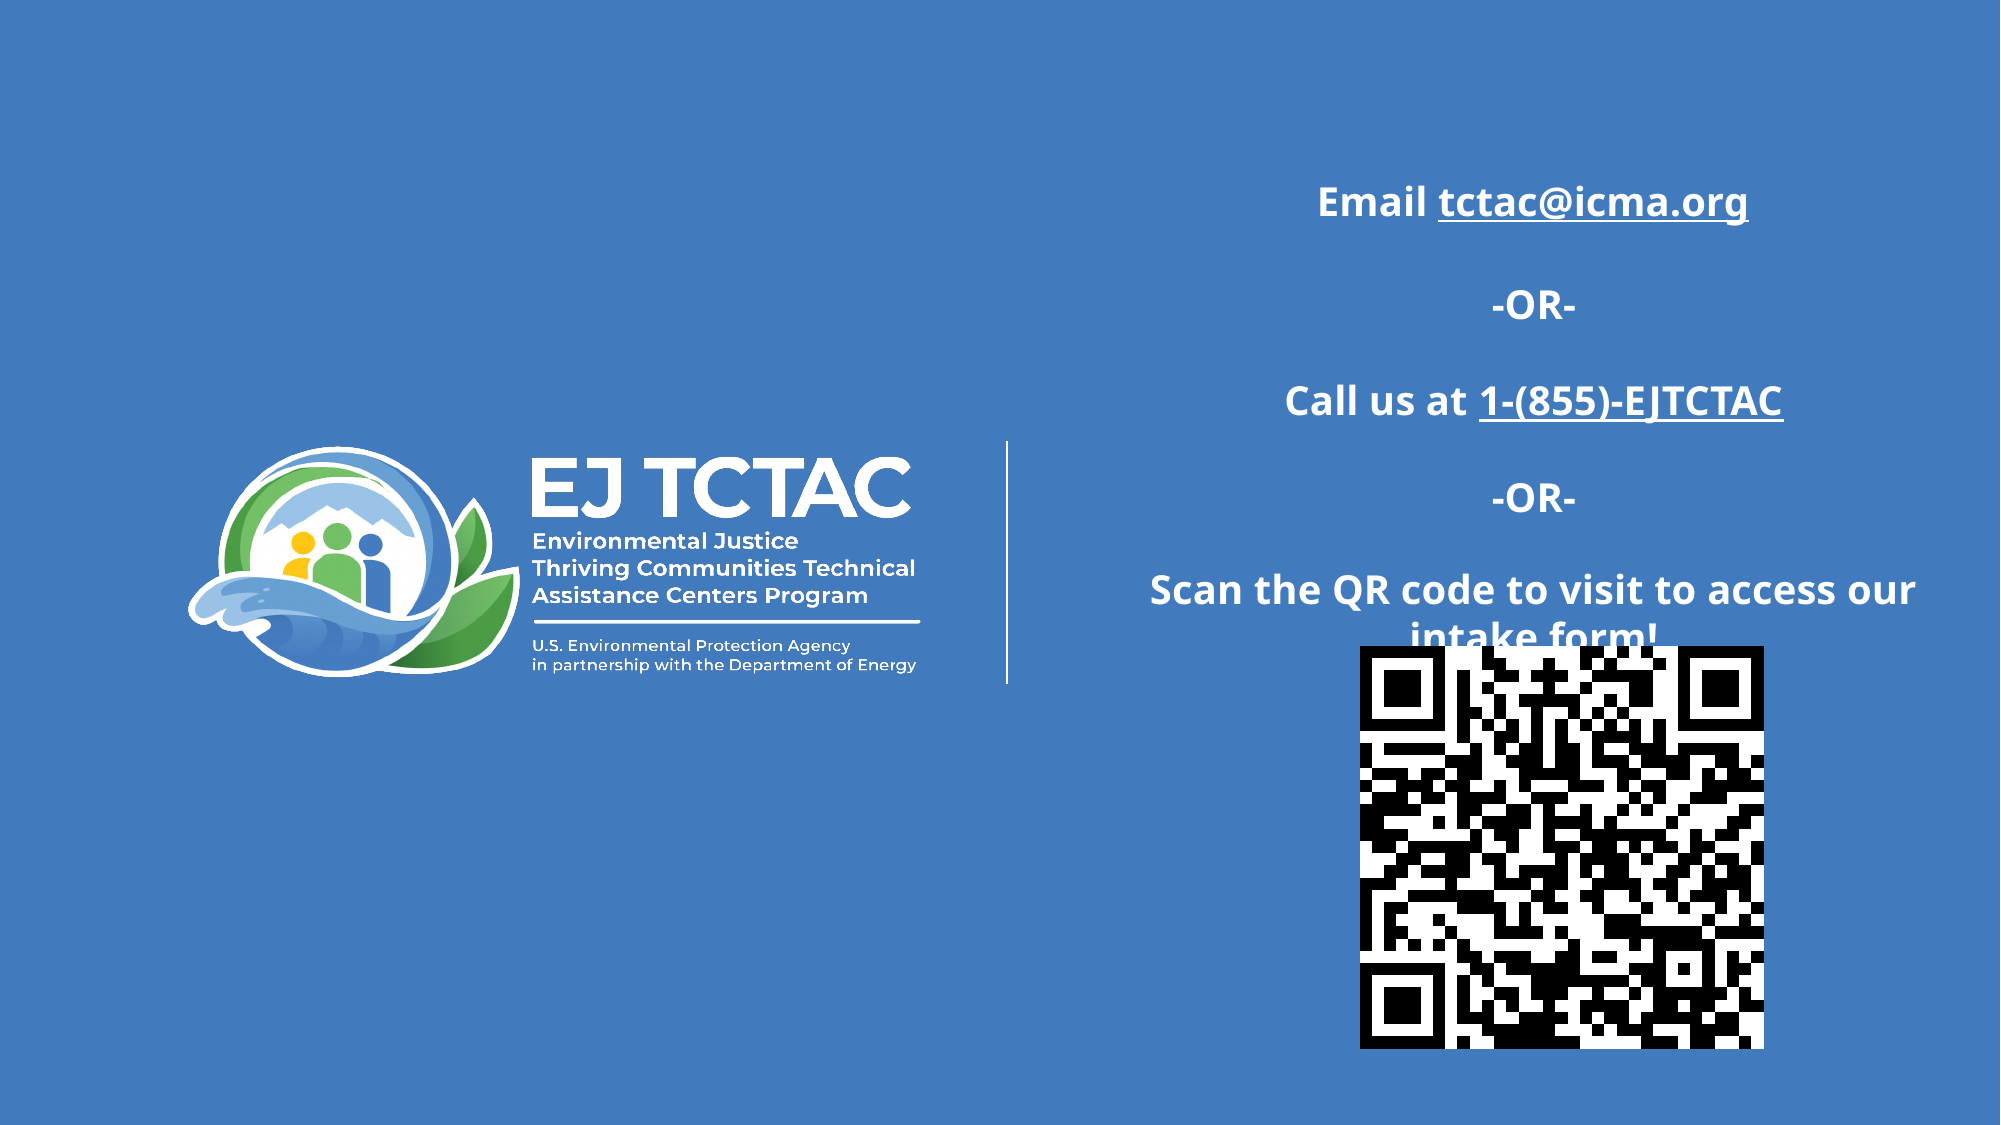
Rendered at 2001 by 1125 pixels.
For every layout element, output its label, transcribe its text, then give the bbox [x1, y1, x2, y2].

picture [183, 441, 925, 684]
text_box Email tctac@icma.org -OR- Call us at 1-(855)-EJTCTAC -OR- Scan the QR code to visit to access our intake form! [1131, 168, 1937, 674]
picture [1360, 645, 1764, 1050]
